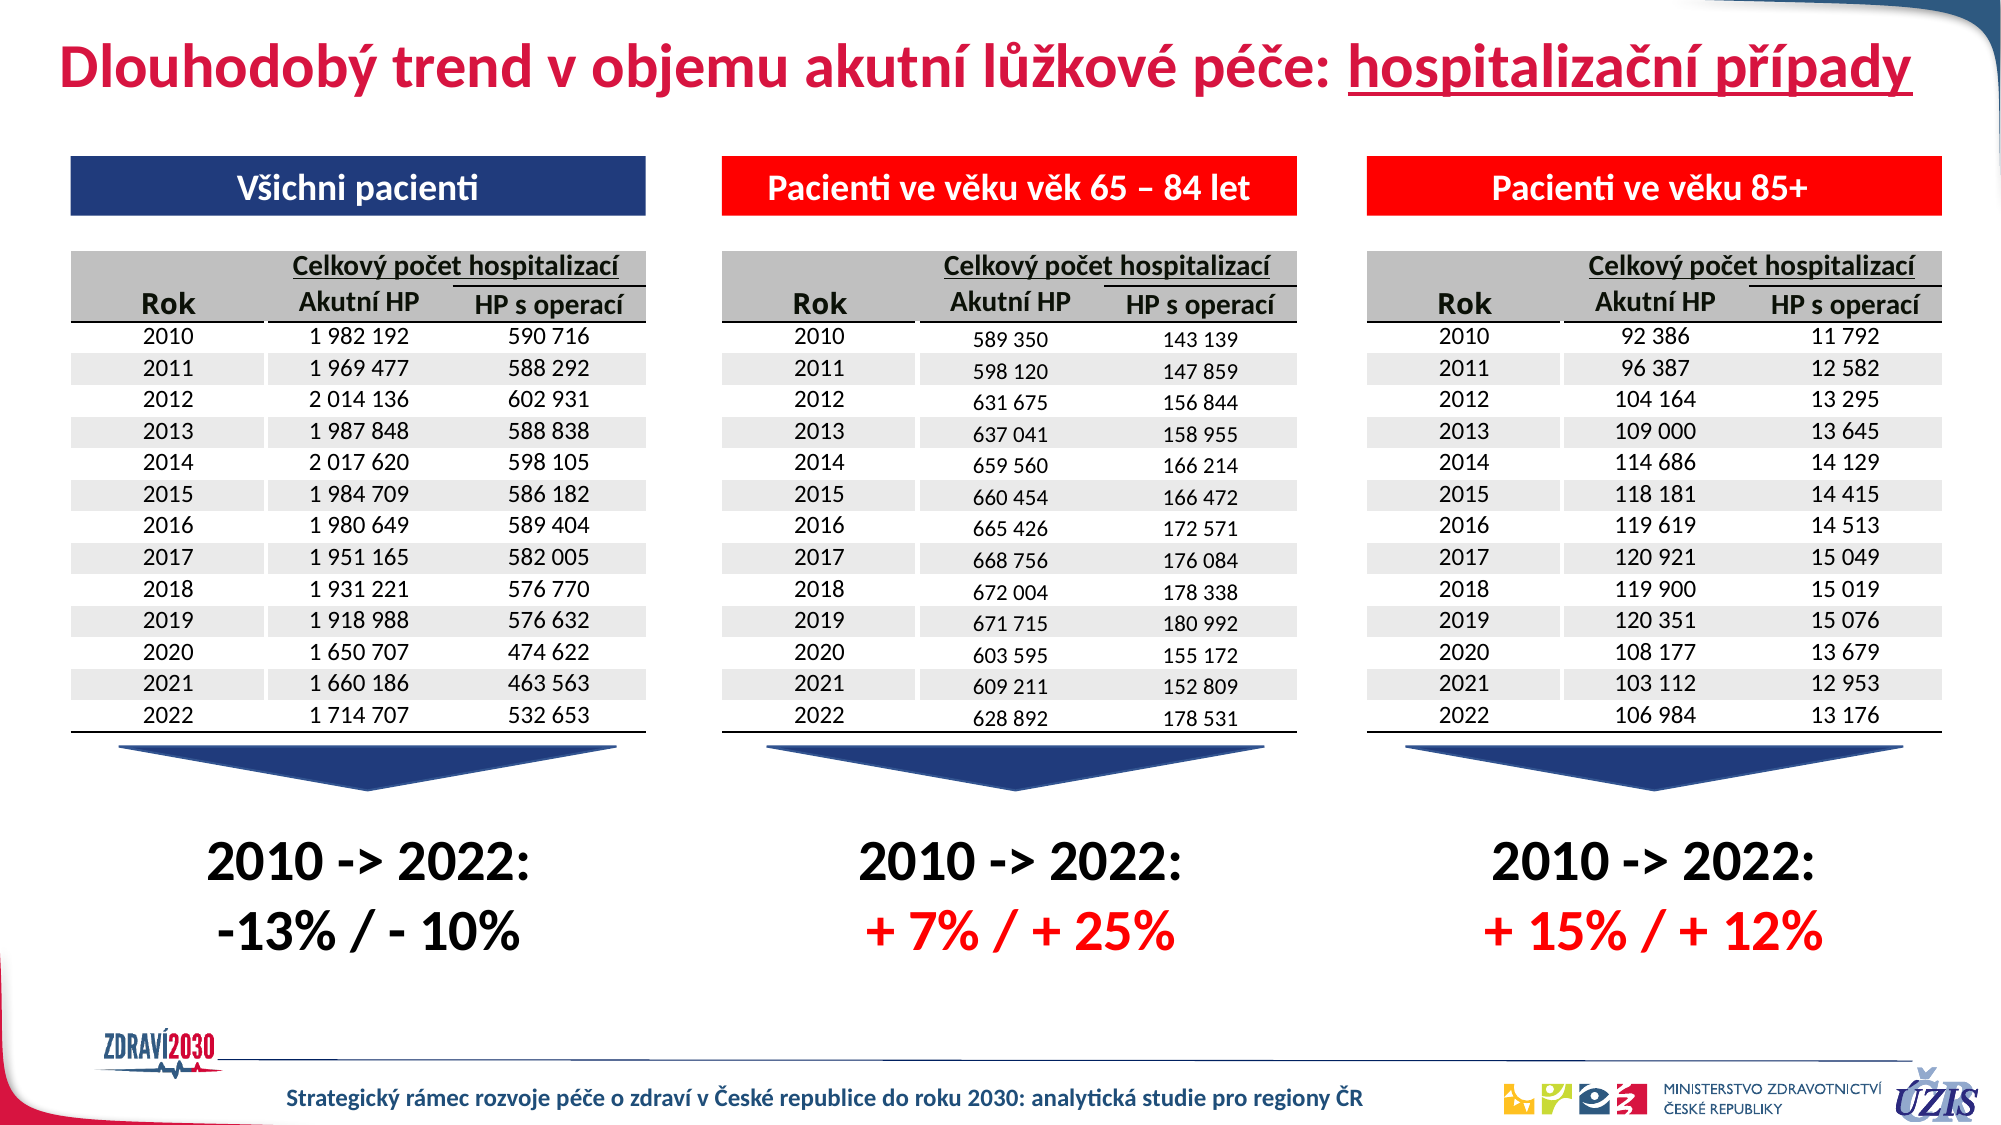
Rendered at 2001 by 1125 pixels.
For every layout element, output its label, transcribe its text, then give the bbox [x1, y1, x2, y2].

table_cell 1 660 186 [268, 669, 453, 700]
table_cell 576 770 [453, 574, 646, 606]
table_cell 1 984 709 [268, 480, 453, 511]
table_cell 15 019 [1749, 574, 1942, 606]
table_cell 2015 [71, 480, 264, 511]
table_cell HP s operací [453, 287, 646, 321]
table_cell 2012 [71, 385, 264, 417]
table_cell 2012 [722, 385, 915, 417]
table_cell 2011 [1367, 353, 1560, 385]
table_cell 609 211 [920, 669, 1104, 700]
table_cell 178 531 [1104, 700, 1297, 731]
table_cell 96 387 [1564, 353, 1749, 385]
table_cell 14 513 [1749, 511, 1942, 543]
table_cell 1 980 649 [268, 511, 453, 543]
table_cell 166 214 [1104, 448, 1297, 480]
table_cell 118 181 [1564, 480, 1749, 511]
table_cell 120 921 [1564, 543, 1749, 574]
table_cell 2013 [1367, 417, 1560, 448]
table_cell 589 404 [453, 511, 646, 543]
table_cell 463 563 [453, 669, 646, 700]
table_cell 103 112 [1564, 669, 1749, 700]
table_cell 2013 [71, 417, 264, 448]
table_cell 109 000 [1564, 417, 1749, 448]
table_cell 11 792 [1749, 323, 1942, 353]
table_cell 156 844 [1104, 385, 1297, 417]
text_box Pacienti ve věku 85+ [1366, 156, 1942, 216]
table_cell 12 582 [1749, 353, 1942, 385]
text_box Pacienti ve věku věk 65 – 84 let [721, 156, 1297, 216]
table_cell 108 177 [1564, 637, 1749, 669]
table_cell 2019 [71, 606, 264, 637]
table_cell 172 571 [1104, 511, 1297, 543]
text_box 2010 -> 2022: + 15% / + 12% [1399, 814, 1909, 970]
table_cell 2011 [722, 353, 915, 385]
table_cell 532 653 [453, 700, 646, 731]
table_cell 2016 [1367, 511, 1560, 543]
table_cell 15 049 [1749, 543, 1942, 574]
table_cell 2021 [71, 669, 264, 700]
table_cell 588 838 [453, 417, 646, 448]
table_cell 119 900 [1564, 574, 1749, 606]
table_header [722, 251, 917, 286]
table_cell 2012 [1367, 385, 1560, 417]
table_cell HP s operací [1104, 287, 1297, 321]
table_cell 668 756 [920, 543, 1104, 574]
table_cell 119 619 [1564, 511, 1749, 543]
table_cell 2014 [1367, 448, 1560, 480]
table_cell 1 931 221 [268, 574, 453, 606]
table_cell 602 931 [453, 385, 646, 417]
table_cell 637 041 [920, 417, 1104, 448]
table_cell 14 129 [1749, 448, 1942, 480]
table_cell 114 686 [1564, 448, 1749, 480]
table_cell 1 714 707 [268, 700, 453, 731]
table_cell 2 017 620 [268, 448, 453, 480]
table_cell 671 715 [920, 606, 1104, 637]
table_cell 152 809 [1104, 669, 1297, 700]
table_header [1367, 251, 1562, 286]
table_cell 13 295 [1749, 385, 1942, 417]
table_cell 2015 [722, 480, 915, 511]
table_cell Akutní HP [266, 286, 453, 321]
table_cell 1 969 477 [268, 353, 453, 385]
table_cell 1 987 848 [268, 417, 453, 448]
table_cell 631 675 [920, 385, 1104, 417]
table_cell 2016 [71, 511, 264, 543]
picture [94, 1028, 223, 1079]
table_cell 166 472 [1104, 480, 1297, 511]
table_cell 158 955 [1104, 417, 1297, 448]
table_cell 2010 [1367, 323, 1560, 353]
table_cell 155 172 [1104, 637, 1297, 669]
table_cell 598 105 [453, 448, 646, 480]
table_cell 2018 [1367, 574, 1560, 606]
table_cell 2011 [71, 353, 264, 385]
table_cell Akutní HP [1562, 286, 1749, 321]
table_cell 14 415 [1749, 480, 1942, 511]
table_header [71, 251, 266, 286]
text_box 2010 -> 2022: -13% / - 10% [114, 814, 624, 970]
table_cell 120 351 [1564, 606, 1749, 637]
text_box [766, 745, 1265, 792]
table_cell 2018 [722, 574, 915, 606]
table_cell 2 014 136 [268, 385, 453, 417]
table_cell 2015 [1367, 480, 1560, 511]
table_cell 2014 [71, 448, 264, 480]
table_cell 2021 [722, 669, 915, 700]
table_cell 176 084 [1104, 543, 1297, 574]
table_cell 2014 [722, 448, 915, 480]
table_cell 92 386 [1564, 323, 1749, 353]
table_cell 2017 [722, 543, 915, 574]
table_cell 2019 [722, 606, 915, 637]
table_cell 2020 [722, 637, 915, 669]
table_cell 15 076 [1749, 606, 1942, 637]
table_cell 586 182 [453, 480, 646, 511]
table_cell 2010 [71, 323, 264, 353]
table_cell 2013 [722, 417, 915, 448]
table_cell 12 953 [1749, 669, 1942, 700]
table_cell 2016 [722, 511, 915, 543]
table_cell 598 120 [920, 353, 1104, 385]
table_cell 2017 [71, 543, 264, 574]
text_box [118, 745, 617, 792]
table_cell 588 292 [453, 353, 646, 385]
table_cell 178 338 [1104, 574, 1297, 606]
table_header Celkový počet hospitalizací [1562, 251, 1942, 286]
table_cell 106 984 [1564, 700, 1749, 731]
table_cell 660 454 [920, 480, 1104, 511]
table_cell 2022 [722, 700, 915, 731]
table_cell Rok [722, 286, 917, 321]
table_cell 1 982 192 [268, 323, 453, 353]
table_cell 576 632 [453, 606, 646, 637]
table_cell 659 560 [920, 448, 1104, 480]
table_cell 672 004 [920, 574, 1104, 606]
table_cell 104 164 [1564, 385, 1749, 417]
table_cell 2019 [1367, 606, 1560, 637]
table_cell 1 650 707 [268, 637, 453, 669]
text_box [1405, 745, 1904, 792]
table_cell 2018 [71, 574, 264, 606]
table_cell 2020 [71, 637, 264, 669]
table_cell 590 716 [453, 323, 646, 353]
table_cell Rok [71, 286, 266, 321]
table_cell 628 892 [920, 700, 1104, 731]
table_cell 13 176 [1749, 700, 1942, 731]
table_cell HP s operací [1749, 287, 1942, 321]
table_cell 665 426 [920, 511, 1104, 543]
table_cell 1 951 165 [268, 543, 453, 574]
table_cell 474 622 [453, 637, 646, 669]
table_cell 2021 [1367, 669, 1560, 700]
text_box 2010 -> 2022: + 7% / + 25% [766, 814, 1276, 970]
table_cell 1 918 988 [268, 606, 453, 637]
table_cell Rok [1367, 286, 1562, 321]
table_header Celkový počet hospitalizací [266, 251, 646, 286]
table_cell 582 005 [453, 543, 646, 574]
table_cell 13 645 [1749, 417, 1942, 448]
table_cell 13 679 [1749, 637, 1942, 669]
table_cell 2020 [1367, 637, 1560, 669]
table_cell 143 139 [1104, 323, 1297, 353]
table_cell 2022 [1367, 700, 1560, 731]
title Dlouhodobý trend v objemu akutní lůžkové péče: hospitalizační případy [44, 26, 1987, 115]
table_cell 147 859 [1104, 353, 1297, 385]
table_cell Akutní HP [917, 286, 1104, 321]
table_header Celkový počet hospitalizací [917, 251, 1297, 286]
table_cell 2017 [1367, 543, 1560, 574]
table_cell 589 350 [920, 323, 1104, 353]
table_cell 2010 [722, 323, 915, 353]
table_cell 180 992 [1104, 606, 1297, 637]
table_cell 603 595 [920, 637, 1104, 669]
table_cell 2022 [71, 700, 264, 731]
text_box Všichni pacienti [70, 156, 646, 216]
